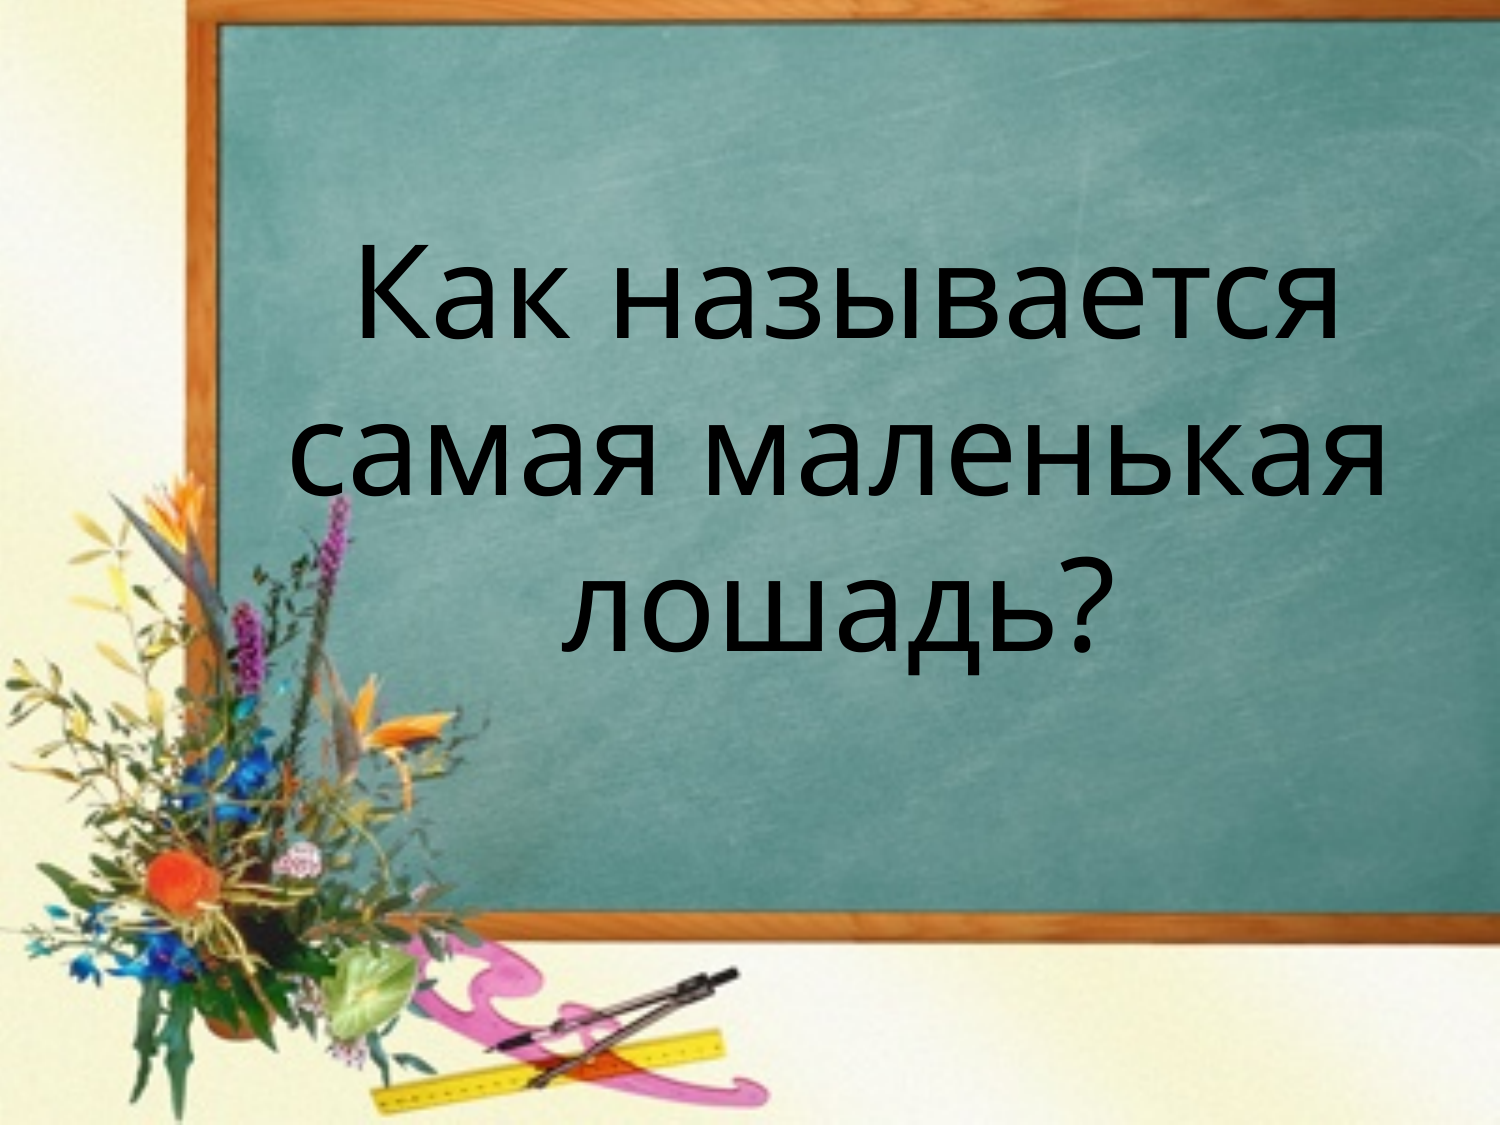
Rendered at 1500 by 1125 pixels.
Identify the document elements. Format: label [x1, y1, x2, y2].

list [0, 0, 1500, 1125]
